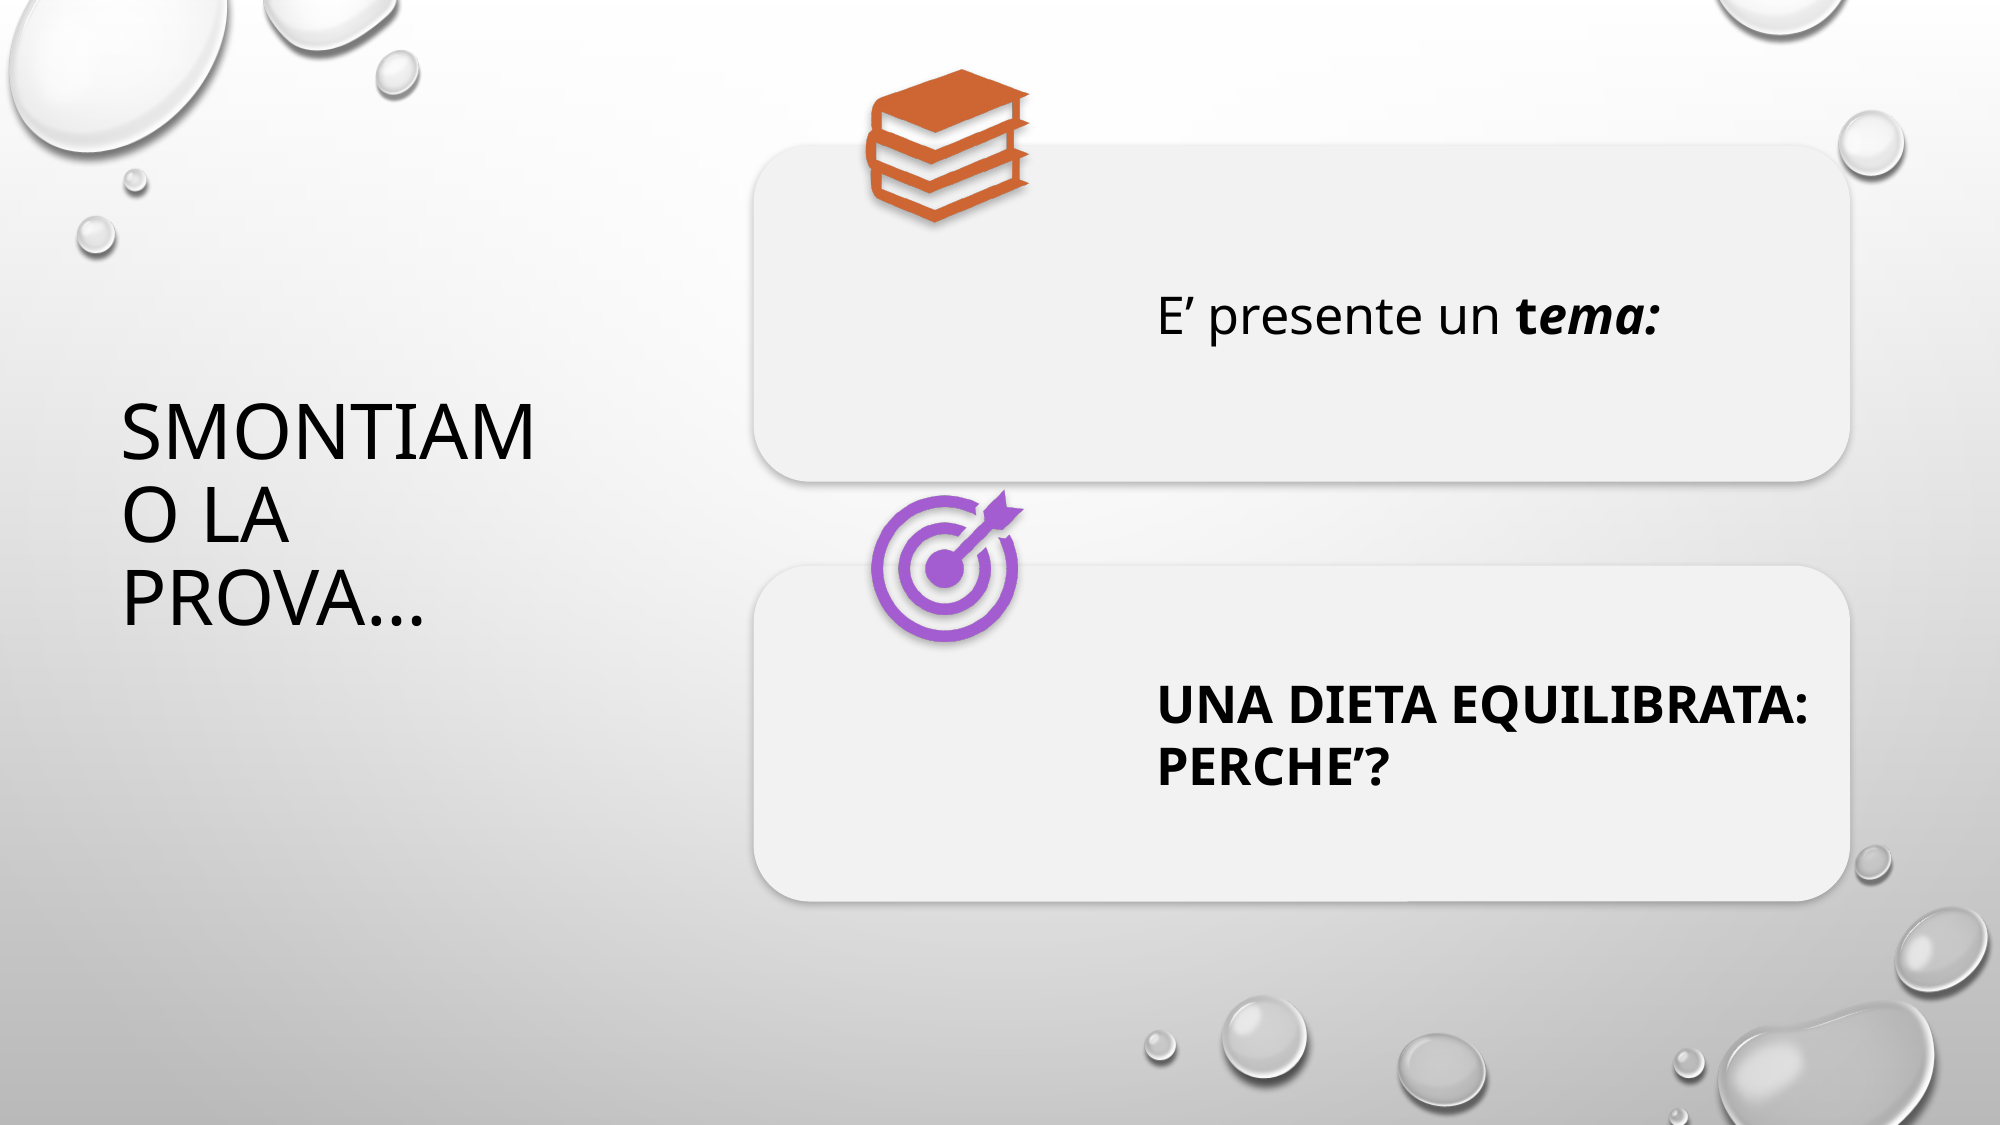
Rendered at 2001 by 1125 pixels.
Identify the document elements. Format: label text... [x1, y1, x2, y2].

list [753, 145, 1851, 902]
picture [0, 0, 2000, 1125]
title Smontiamo la prova… [105, 215, 572, 820]
